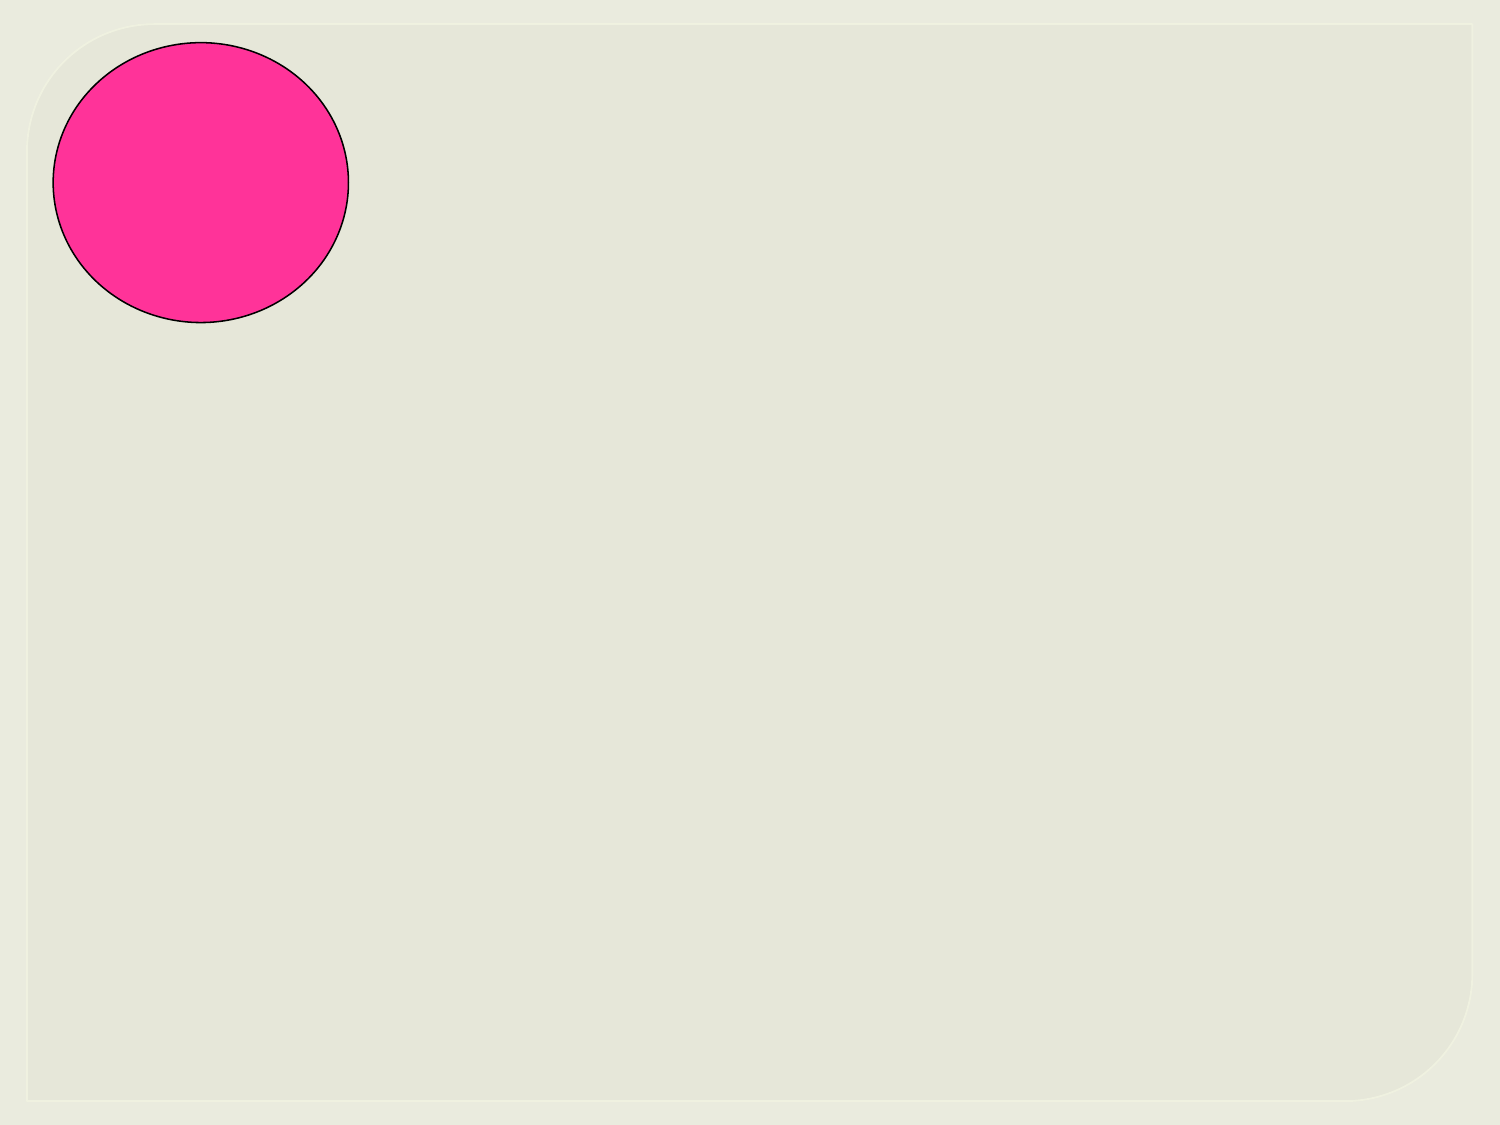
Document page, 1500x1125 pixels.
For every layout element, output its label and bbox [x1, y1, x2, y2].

text_box [53, 42, 349, 323]
